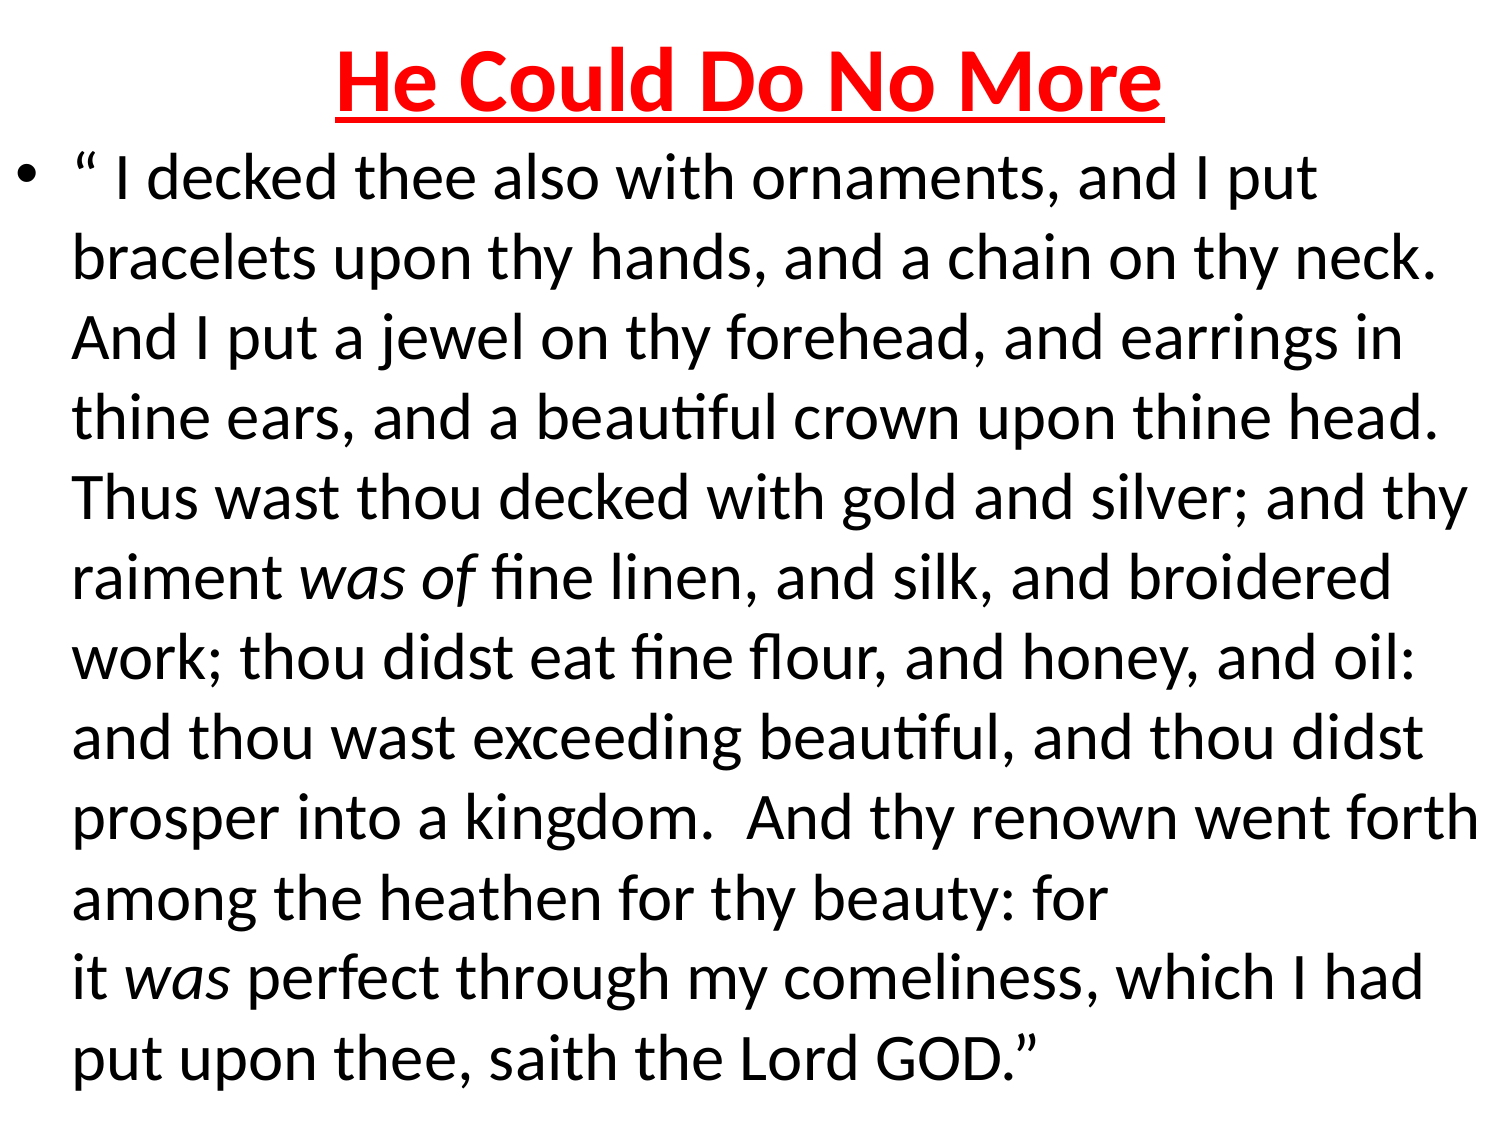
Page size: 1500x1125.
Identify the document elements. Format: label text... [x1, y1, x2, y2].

title He Could Do No More [75, 0, 1425, 125]
list “ I decked thee also with ornaments, and I put bracelets upon thy hands, and a chain on thy neck. And I put a jewel on thy forehead, and earrings in thine ears, and a beautiful crown upon thine head. Thus wast thou decked with gold and silver; and thy raiment was of fine linen, and silk, and broidered work; thou didst eat fine flour, and honey, and oil: and thou wast exceeding beautiful, and thou didst prosper into a kingdom. And thy renown went forth among the heathen for thy beauty: for it was perfect through my comeliness, which I had put upon thee, saith the Lord GOD.” [0, 125, 1500, 1125]
